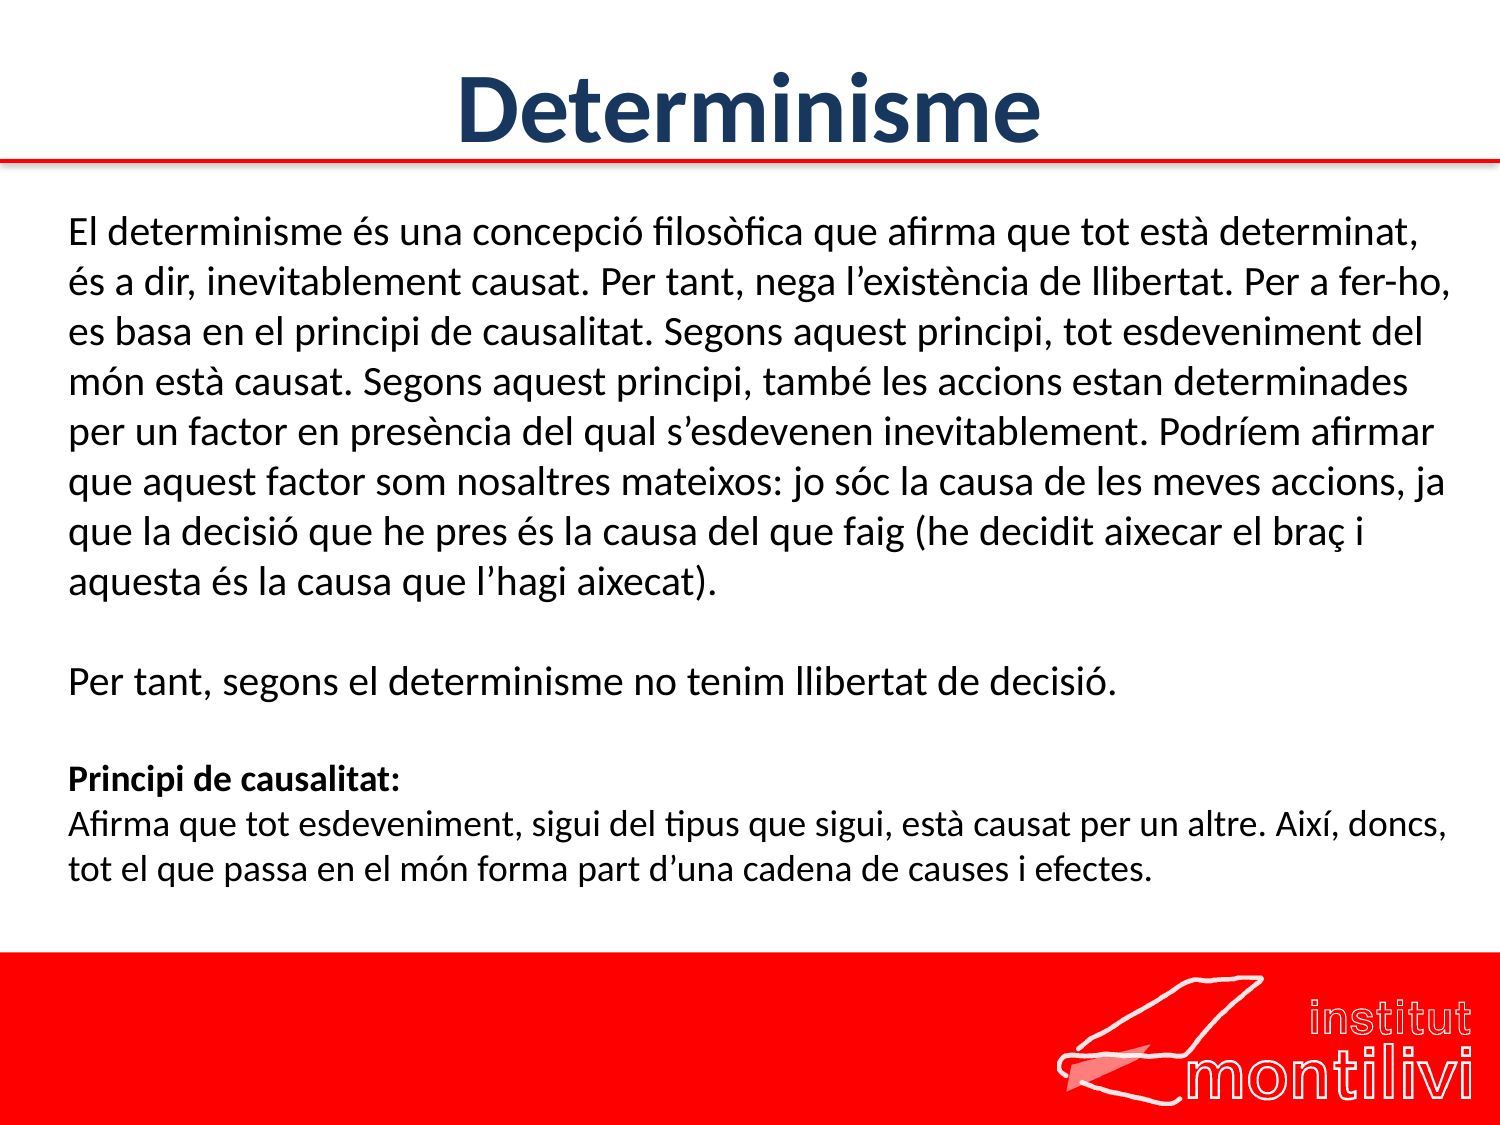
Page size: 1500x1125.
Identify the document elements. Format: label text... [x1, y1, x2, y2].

title Determinisme [75, 33, 1425, 173]
list El determinisme és una concepció filosòfica que afirma que tot està determinat, és a dir, inevitablement causat. Per tant, nega l’existència de llibertat. Per a fer-ho, es basa en el principi de causalitat. Segons aquest principi, tot esdeveniment del món està causat. Segons aquest principi, també les accions estan determinades per un factor en presència del qual s’esdevenen inevitablement. Podríem afirmar que aquest factor som nosaltres mateixos: jo sóc la causa de les meves accions, ja que la decisió que he pres és la causa del que faig (he decidit aixecar el braç i aquesta és la causa que l’hagi aixecat). Per tant, segons el determinisme no tenim llibertat de decisió. Principi de causalitat: Afirma que tot esdeveniment, sigui del tipus que sigui, està causat per un altre. Així, doncs, tot el que passa en el món forma part d’una cadena de causes i efectes. [52, 196, 1471, 1036]
picture [1057, 1036, 1471, 1106]
